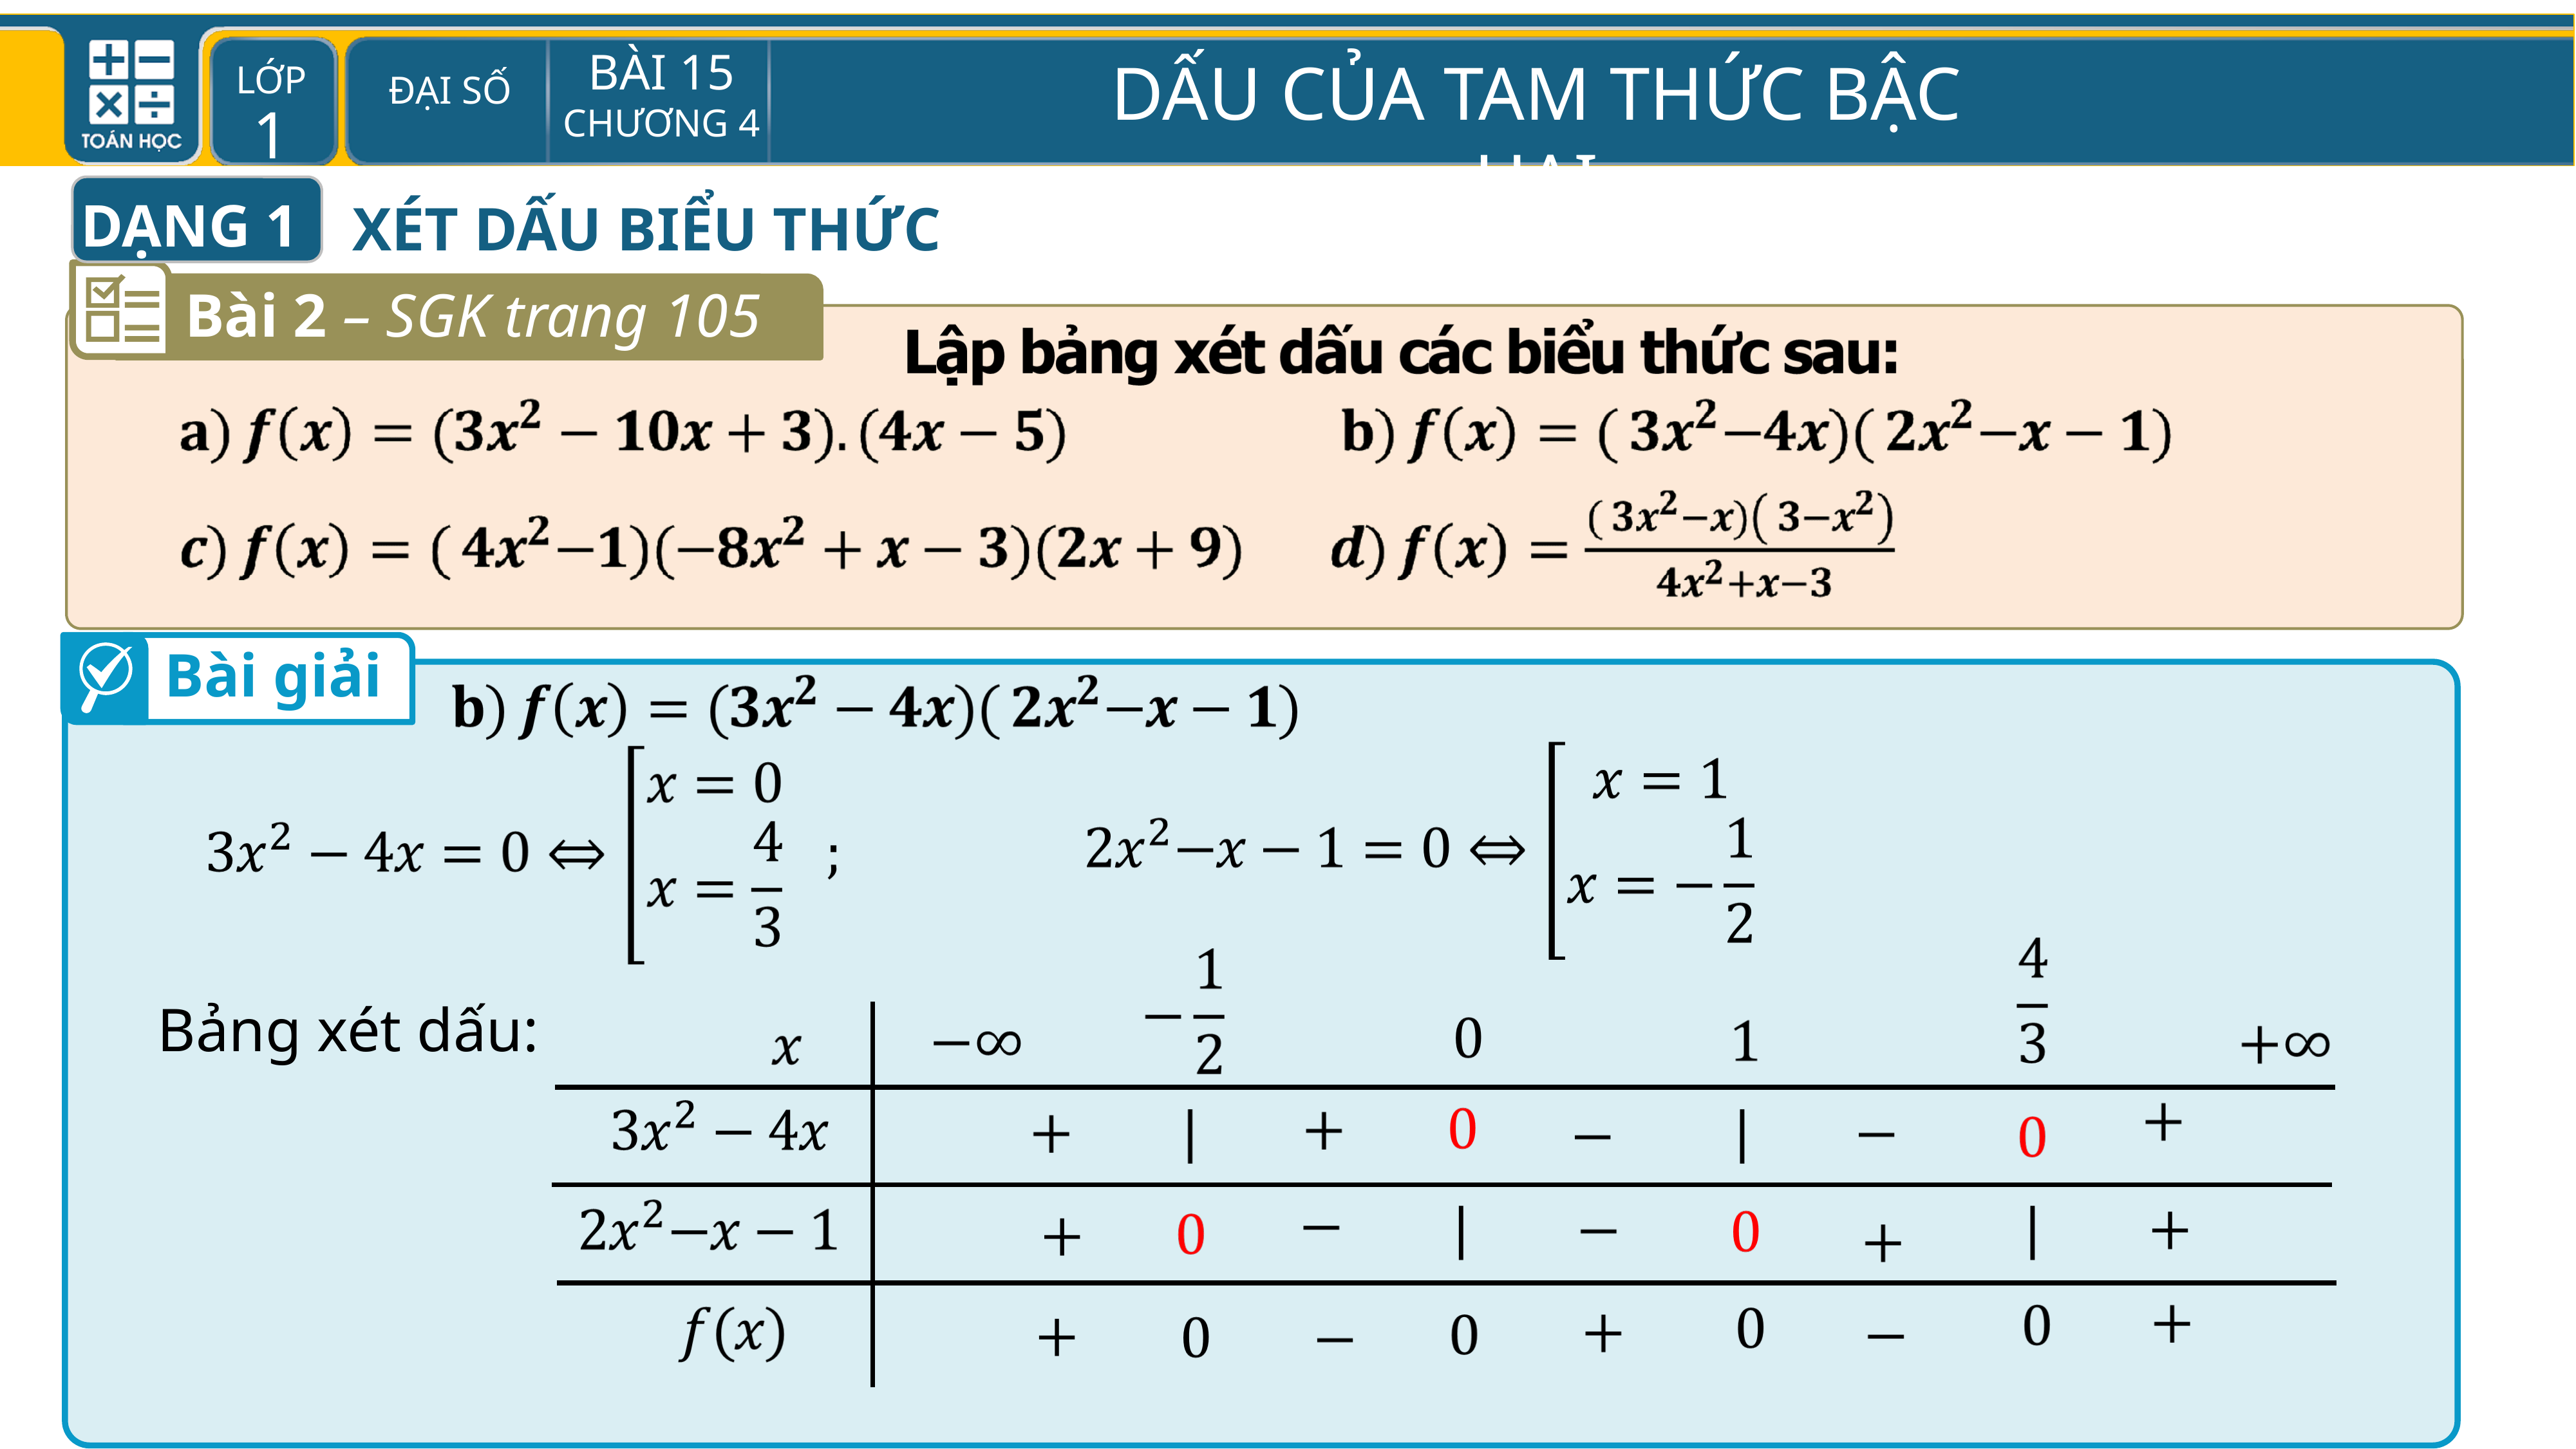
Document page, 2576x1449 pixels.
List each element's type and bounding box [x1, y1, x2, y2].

text_box [66, 262, 2463, 629]
picture [0, 15, 2573, 165]
text_box [70, 176, 1053, 268]
text_box [63, 633, 2458, 1446]
picture [1556, 162, 1583, 165]
picture [1520, 162, 1545, 165]
picture [1487, 162, 1514, 165]
